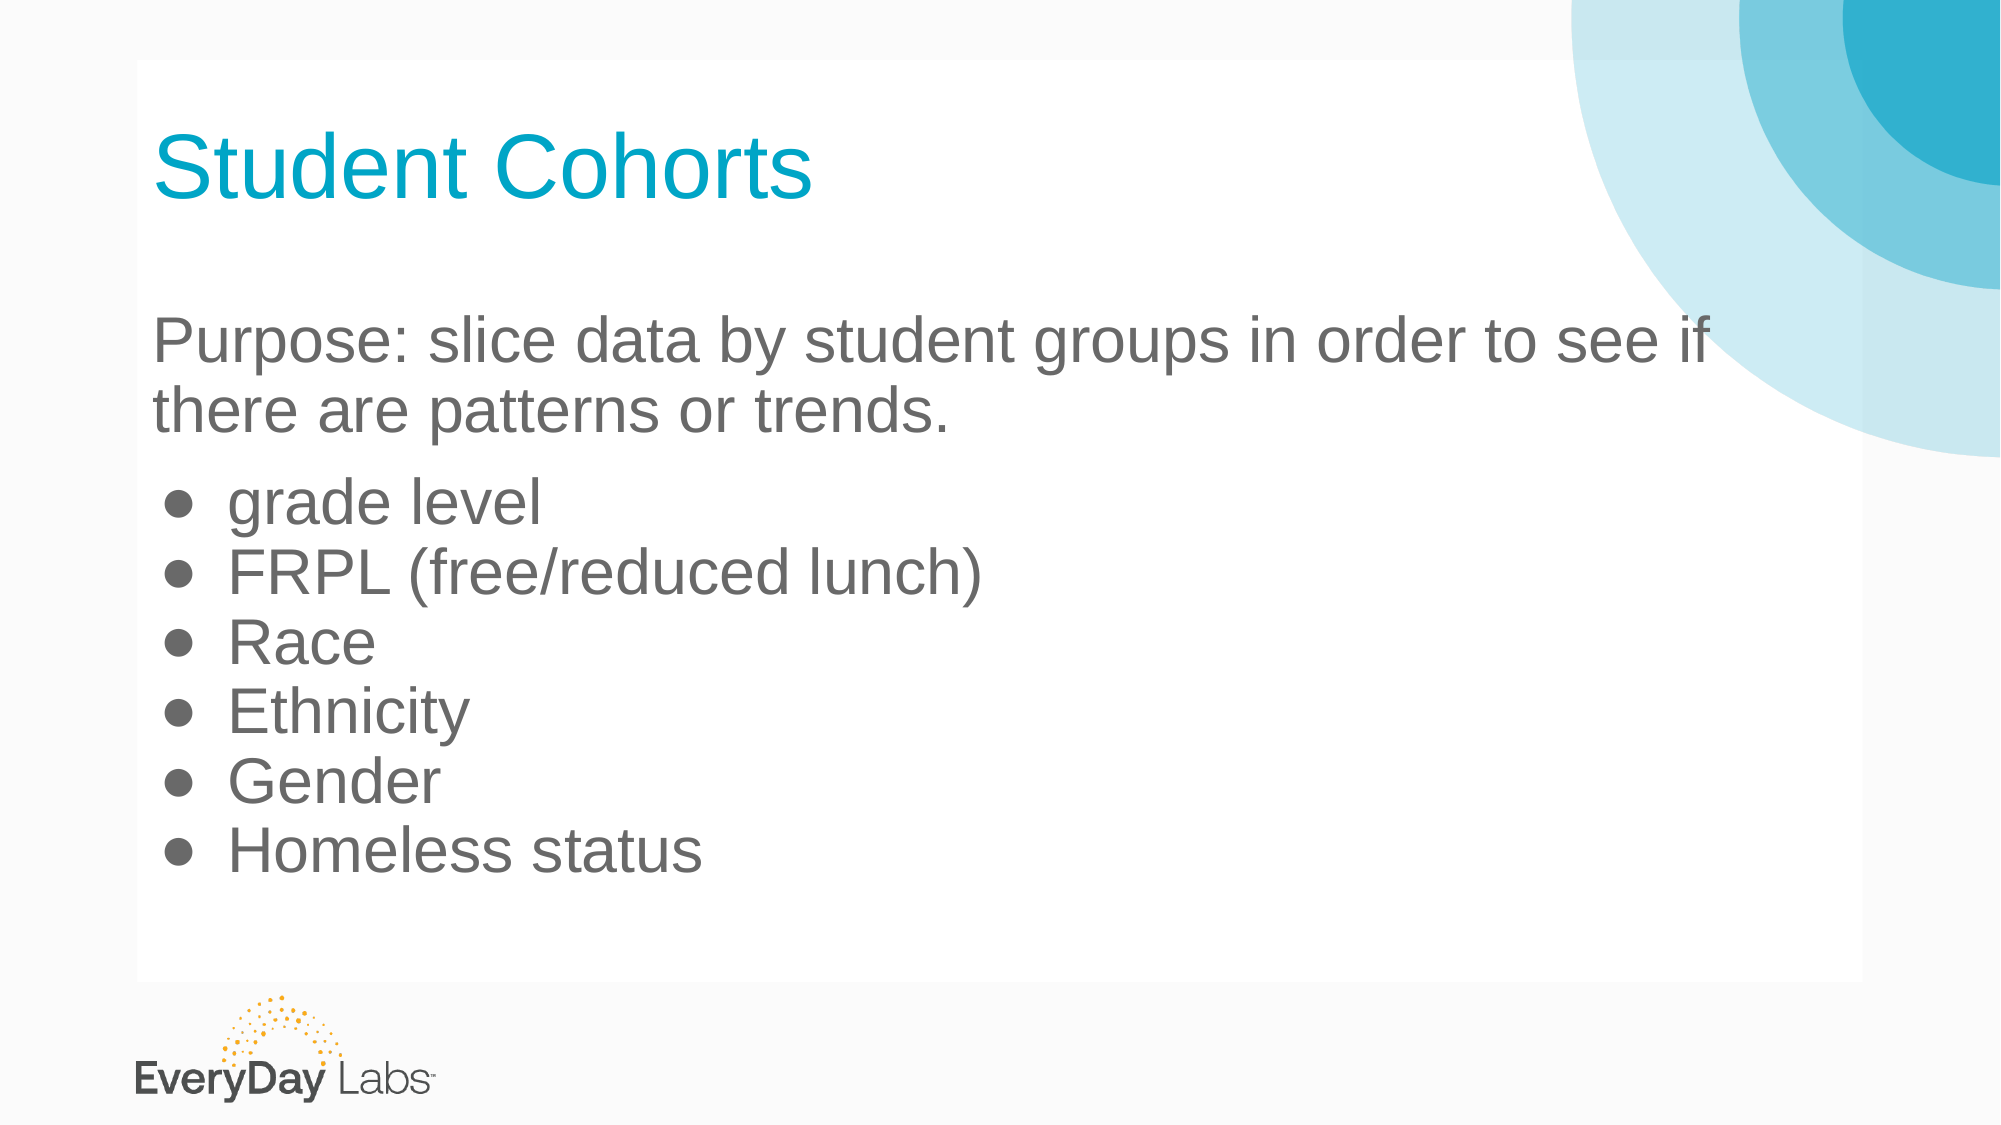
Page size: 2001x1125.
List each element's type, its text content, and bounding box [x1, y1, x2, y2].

picture [1560, 0, 2001, 494]
title Student Cohorts [137, 59, 1863, 278]
picture [135, 995, 436, 1103]
list Purpose: slice data by student groups in order to see if there are patterns or trends. grade level FRPL (free/reduced lunch) Race Ethnicity Gender Homeless status [137, 299, 1863, 1014]
